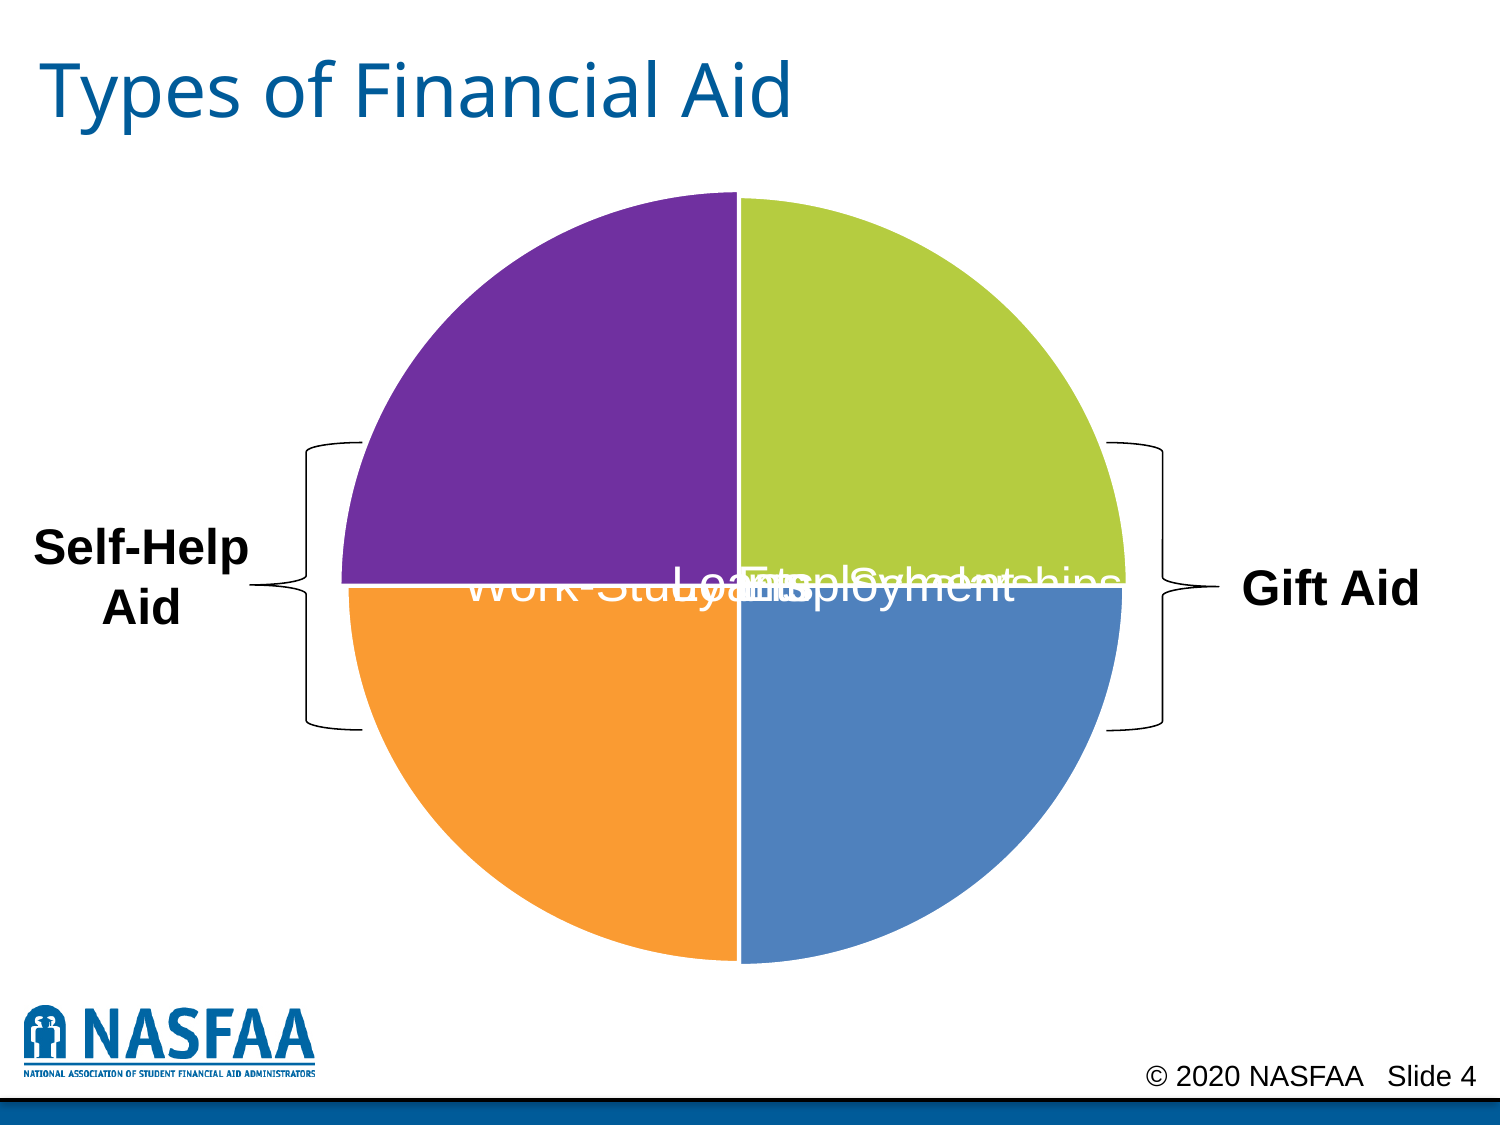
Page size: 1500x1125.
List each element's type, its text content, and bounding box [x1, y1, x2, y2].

text_box Self-Help Aid [16, 506, 163, 642]
text_box Gift Aid [1335, 548, 1454, 624]
picture [24, 1005, 315, 1077]
title Types of Financial Aid [24, 0, 1475, 188]
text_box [168, 187, 1332, 963]
